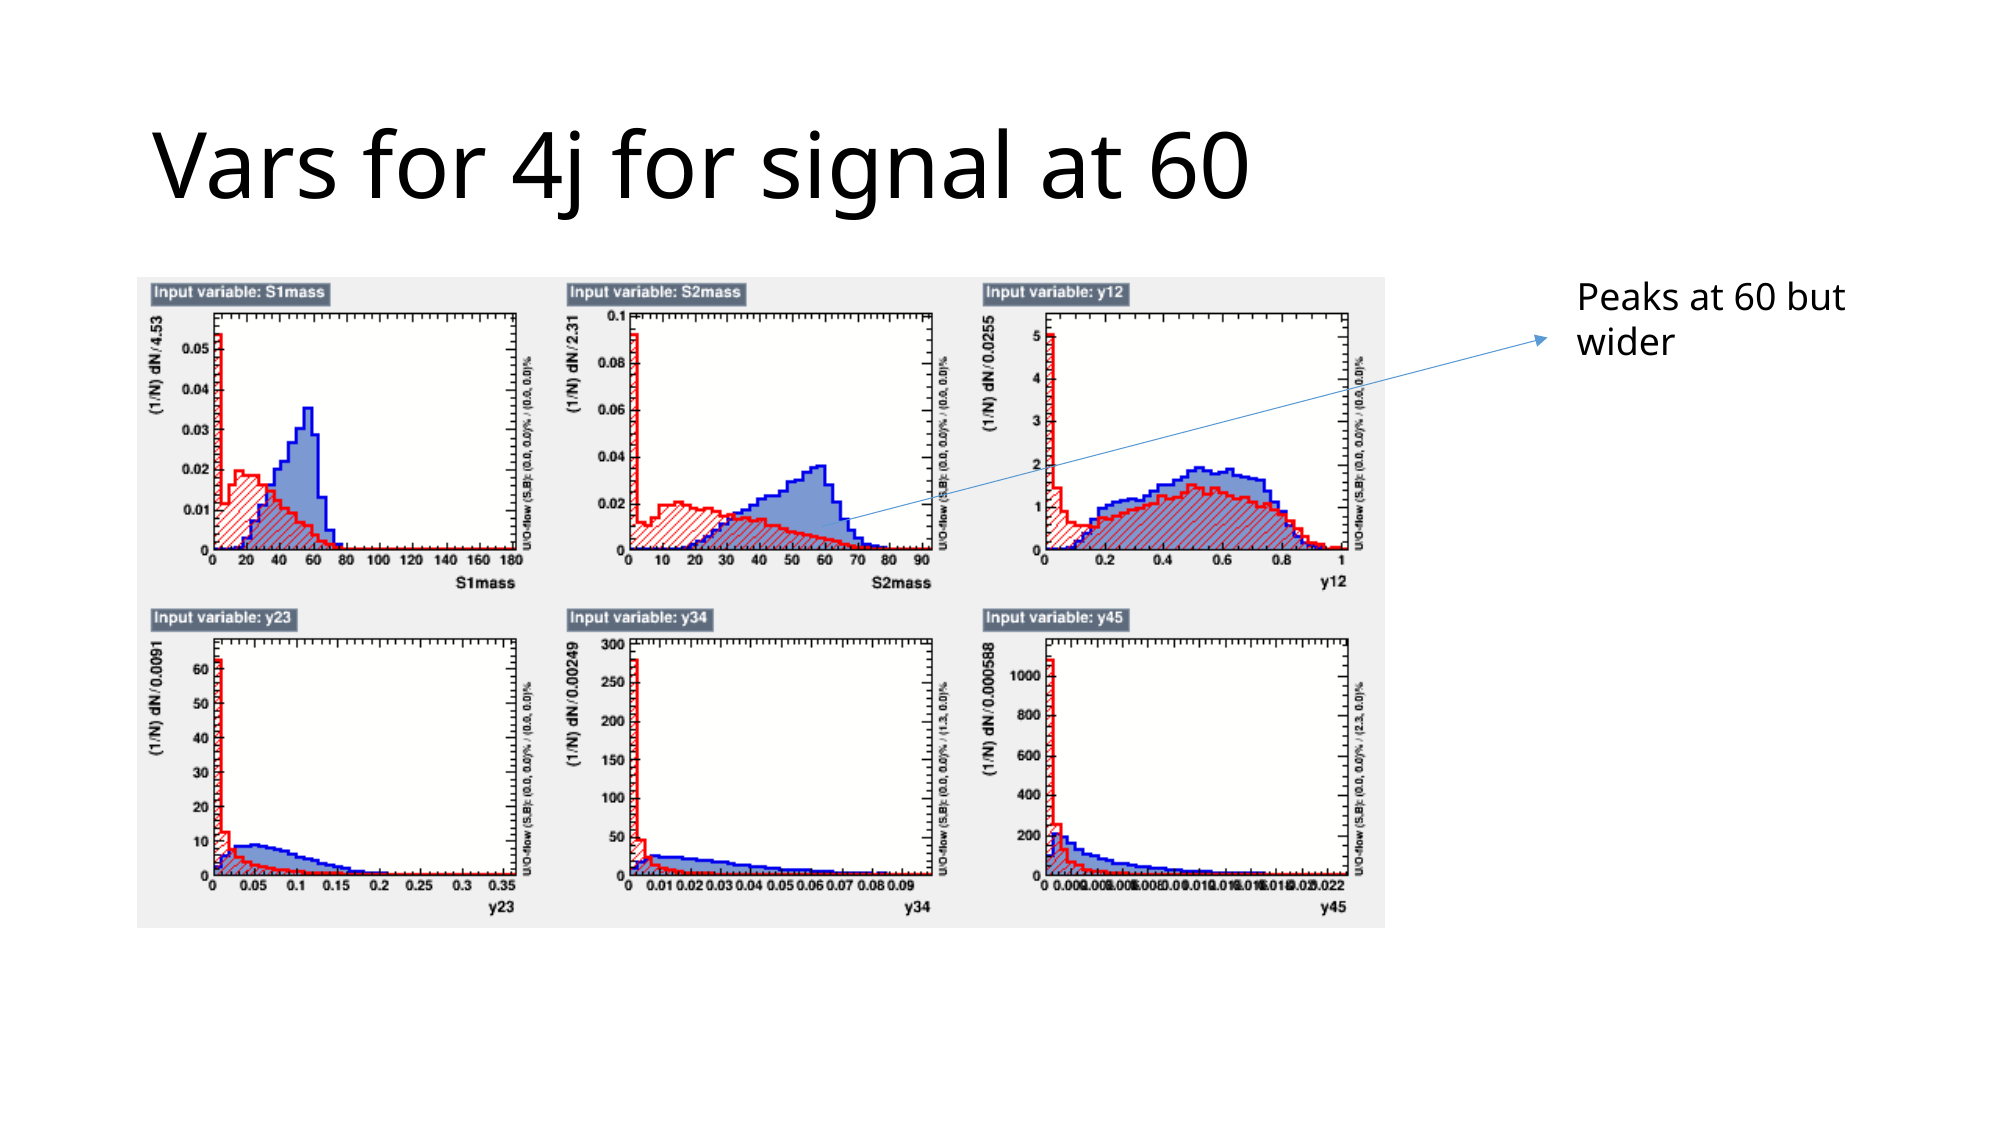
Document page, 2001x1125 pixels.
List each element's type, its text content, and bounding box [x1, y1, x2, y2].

text_box Peaks at 60 but wider [1561, 265, 1911, 371]
title Vars for 4j for signal at 60 [137, 59, 1863, 278]
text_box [822, 337, 1548, 527]
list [137, 277, 1385, 928]
